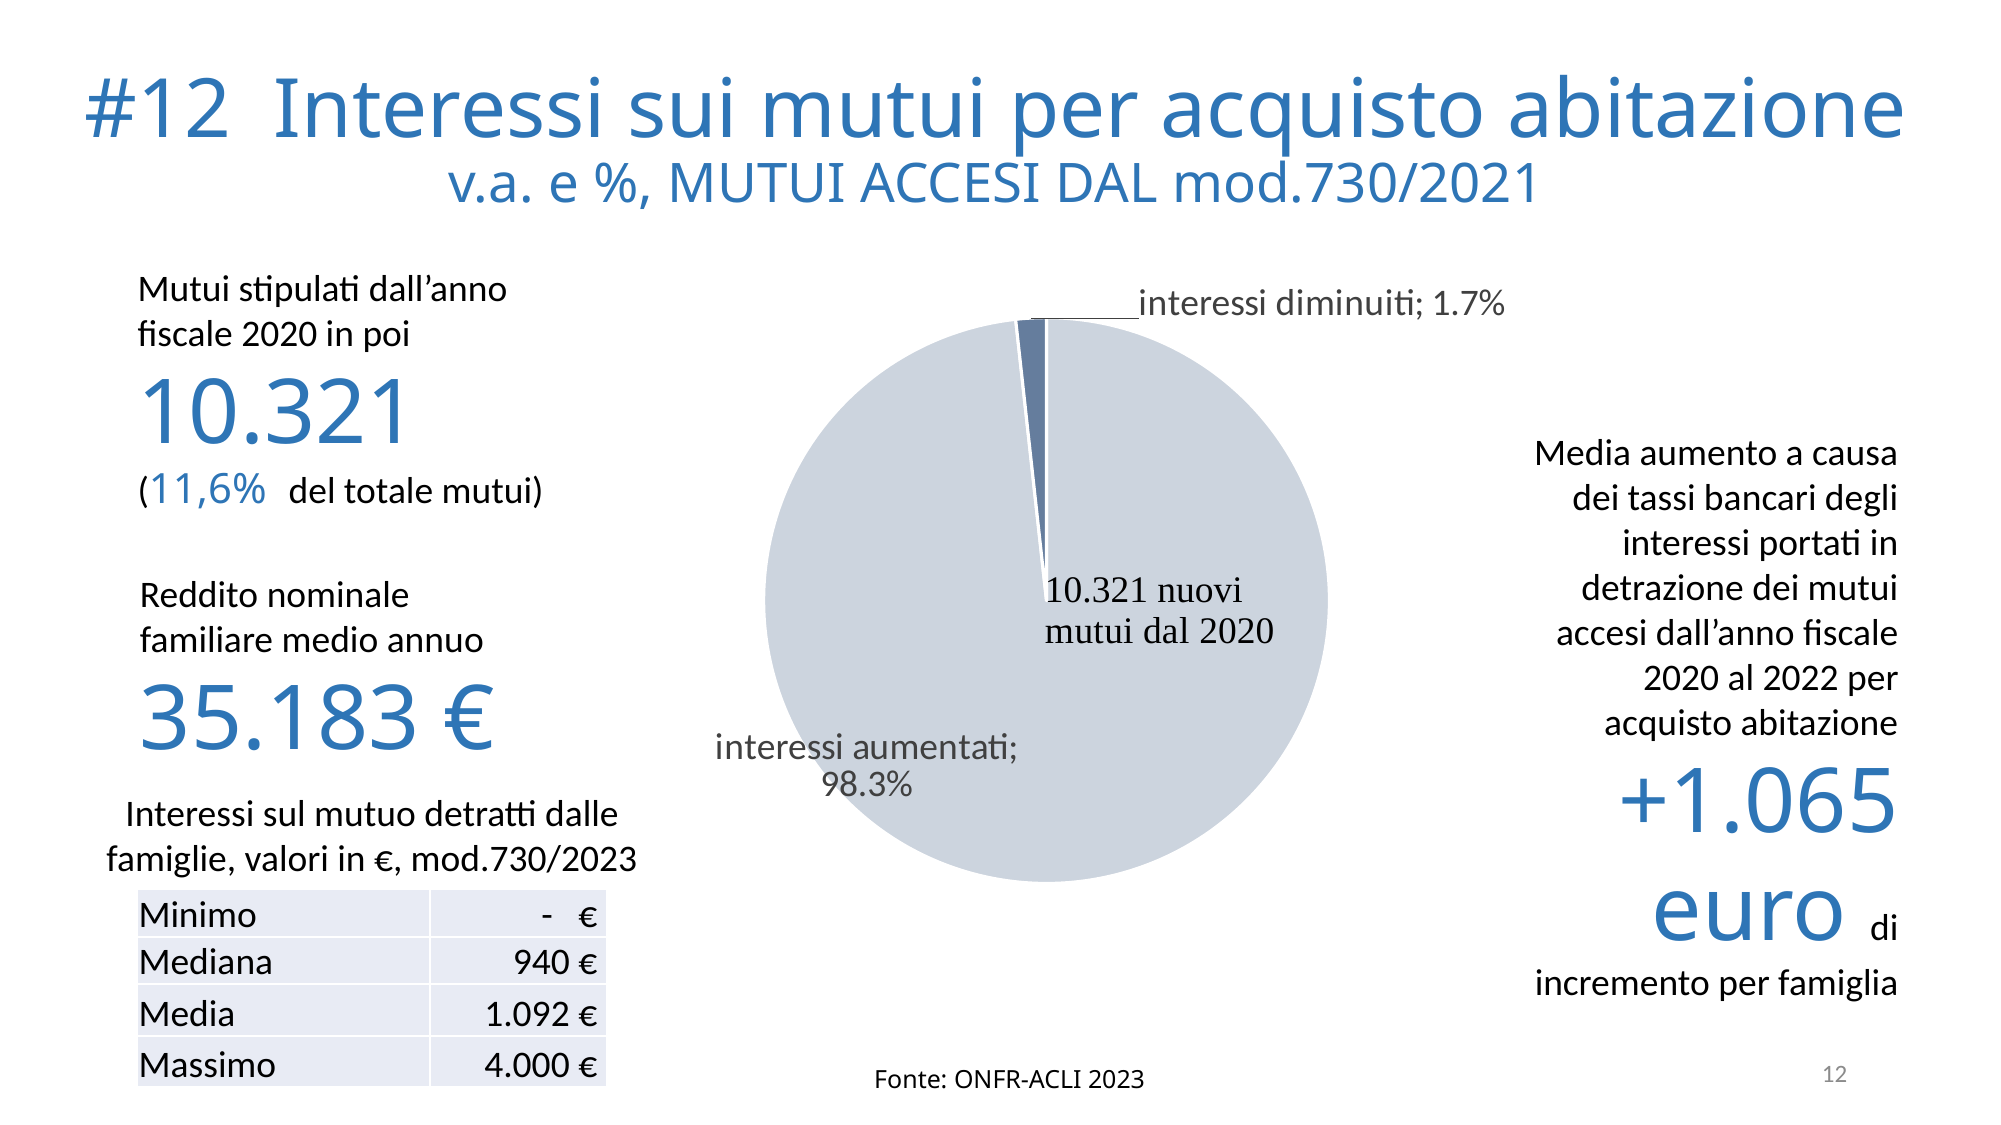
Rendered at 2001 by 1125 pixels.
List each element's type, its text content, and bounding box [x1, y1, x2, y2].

text_box Mutui stipulati dall’anno fiscale 2020 in poi 10.321 (11,6% del totale mutui) [122, 256, 602, 519]
table_header Minimo [138, 890, 429, 936]
chart [437, 257, 1638, 982]
table_cell Massimo [138, 1037, 429, 1086]
text_box Interessi sul mutuo detratti dalle famiglie, valori in €, mod.730/2023 [86, 781, 437, 887]
slide_number 12 [1412, 1042, 1863, 1103]
text_box Fonte: ONFR-ACLI 2023 [859, 1056, 1161, 1101]
table_cell Mediana [138, 938, 429, 983]
table_header - € [431, 890, 437, 936]
table_cell 4.000 € [431, 1037, 606, 1086]
text_box Media aumento a causa dei tassi bancari degli interessi portati in detrazione dei mutui accesi dall’anno fiscale 2020 al 2022 per acquisto abitazione +1.065 euro di incremento per famiglia [1513, 420, 1914, 1011]
table_cell 1.092 € [431, 985, 606, 1035]
table_cell 940 € [431, 938, 606, 983]
title #12 Interessi sui mutui per acquisto abitazione v.a. e %, MUTUI ACCESI DAL mod.730/2021 [30, 35, 1963, 246]
table_cell Media [138, 985, 429, 1035]
text_box Reddito nominale familiare medio annuo 35.183 € [124, 562, 437, 775]
